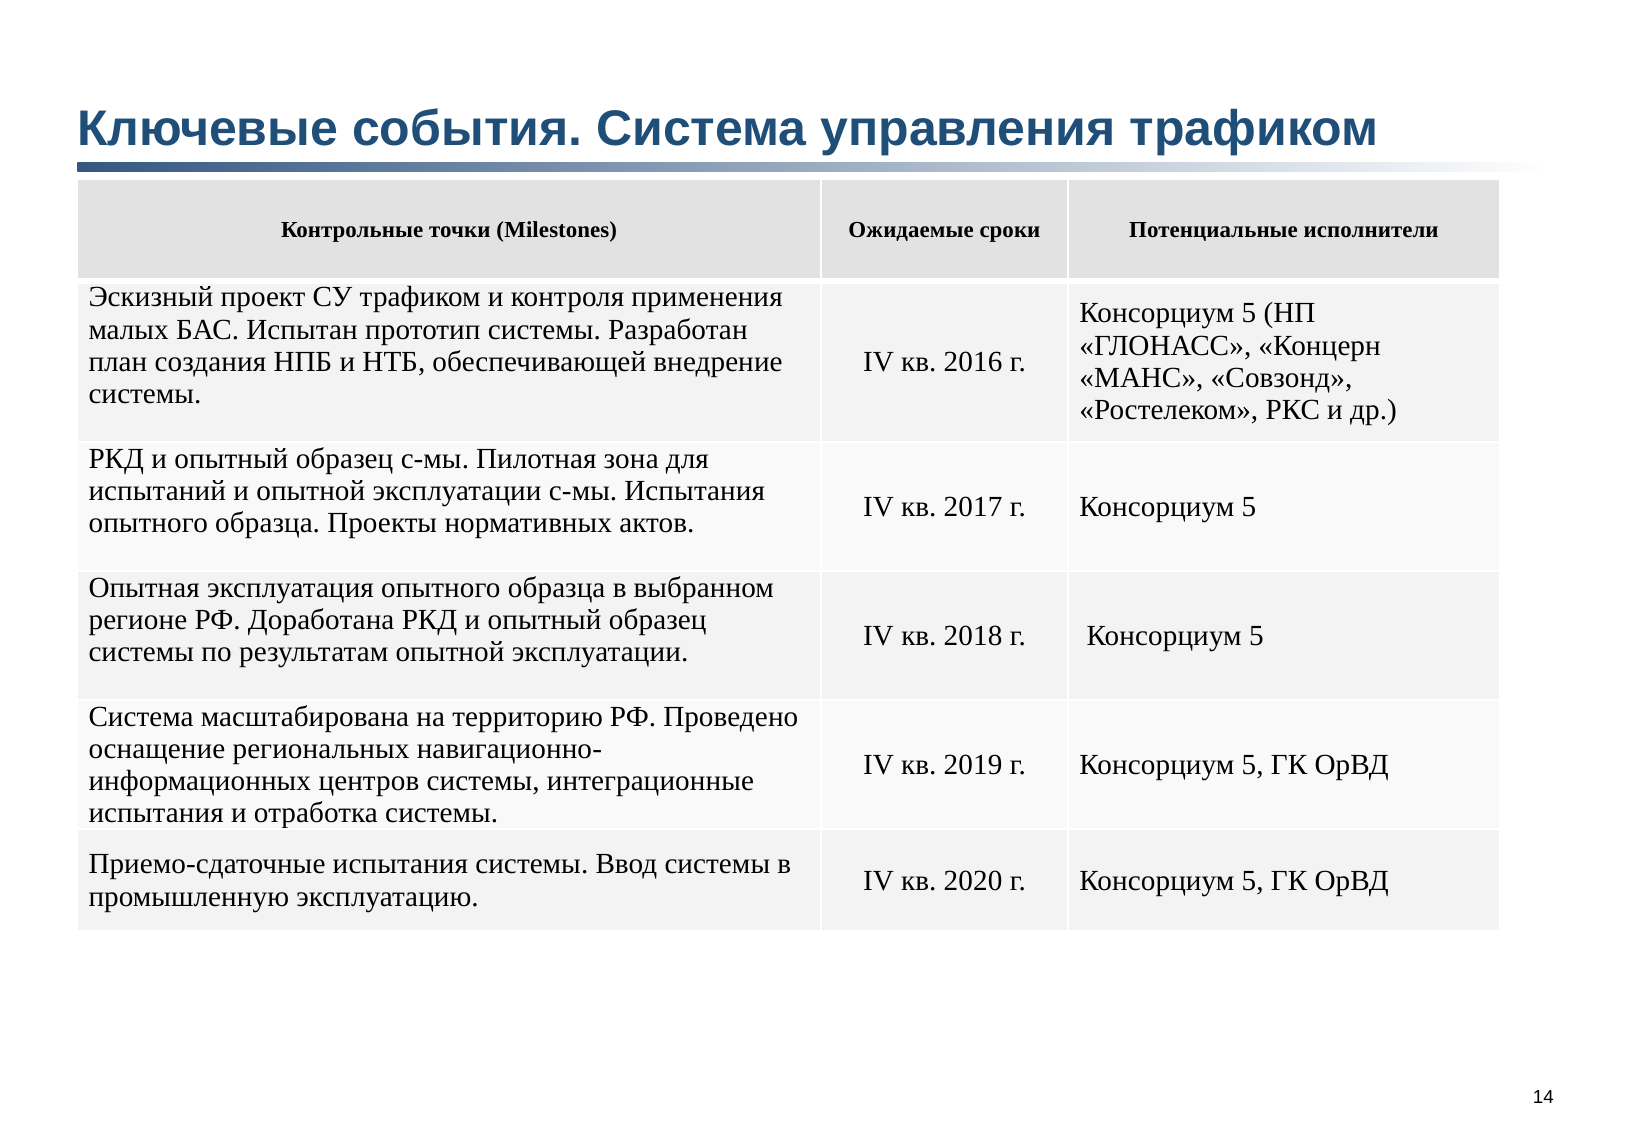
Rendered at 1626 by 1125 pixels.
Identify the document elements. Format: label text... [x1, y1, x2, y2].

table_cell IV кв. 2016 г. [822, 284, 1067, 441]
table_cell Консорциум 5 [1069, 572, 1499, 699]
table_header Потенциальные исполнители [1069, 180, 1499, 278]
table_cell Консорциум 5 [1069, 443, 1499, 570]
text_box Ключевые события. Система управления трафиком [77, 26, 1548, 164]
table_header Ожидаемые сроки [822, 180, 1067, 278]
table_cell IV кв. 2019 г. [822, 701, 1067, 828]
table_cell Приемо-сдаточные испытания системы. Ввод системы в промышленную эксплуатацию. [78, 830, 820, 930]
table_cell Консорциум 5, ГК ОрВД [1069, 830, 1499, 930]
table_cell Система масштабирована на территорию РФ. Проведено оснащение региональных навигационно-информационных центров системы, интеграционные испытания и отработка системы. [78, 701, 820, 828]
table_cell Опытная эксплуатация опытного образца в выбранном регионе РФ. Доработана РКД и опытный образец системы по результатам опытной эксплуатации. [78, 572, 820, 699]
table_cell Эскизный проект СУ трафиком и контроля применения малых БАС. Испытан прототип системы. Разработан план создания НПБ и НТБ, обеспечивающей внедрение системы. [78, 284, 820, 441]
table_cell Консорциум 5, ГК ОрВД [1069, 701, 1499, 828]
table_cell IV кв. 2020 г. [822, 830, 1067, 930]
table_cell IV кв. 2018 г. [822, 572, 1067, 699]
table_cell IV кв. 2017 г. [822, 443, 1067, 570]
table_cell РКД и опытный образец с-мы. Пилотная зона для испытаний и опытной эксплуатации с-мы. Испытания опытного образца. Проекты нормативных актов. [78, 443, 820, 570]
table_cell Консорциум 5 (НП «ГЛОНАСС», «Концерн «МАНС», «Совзонд», «Ростелеком», РКС и др.) [1069, 284, 1499, 441]
table_header Контрольные точки (Milestones) [78, 180, 820, 278]
